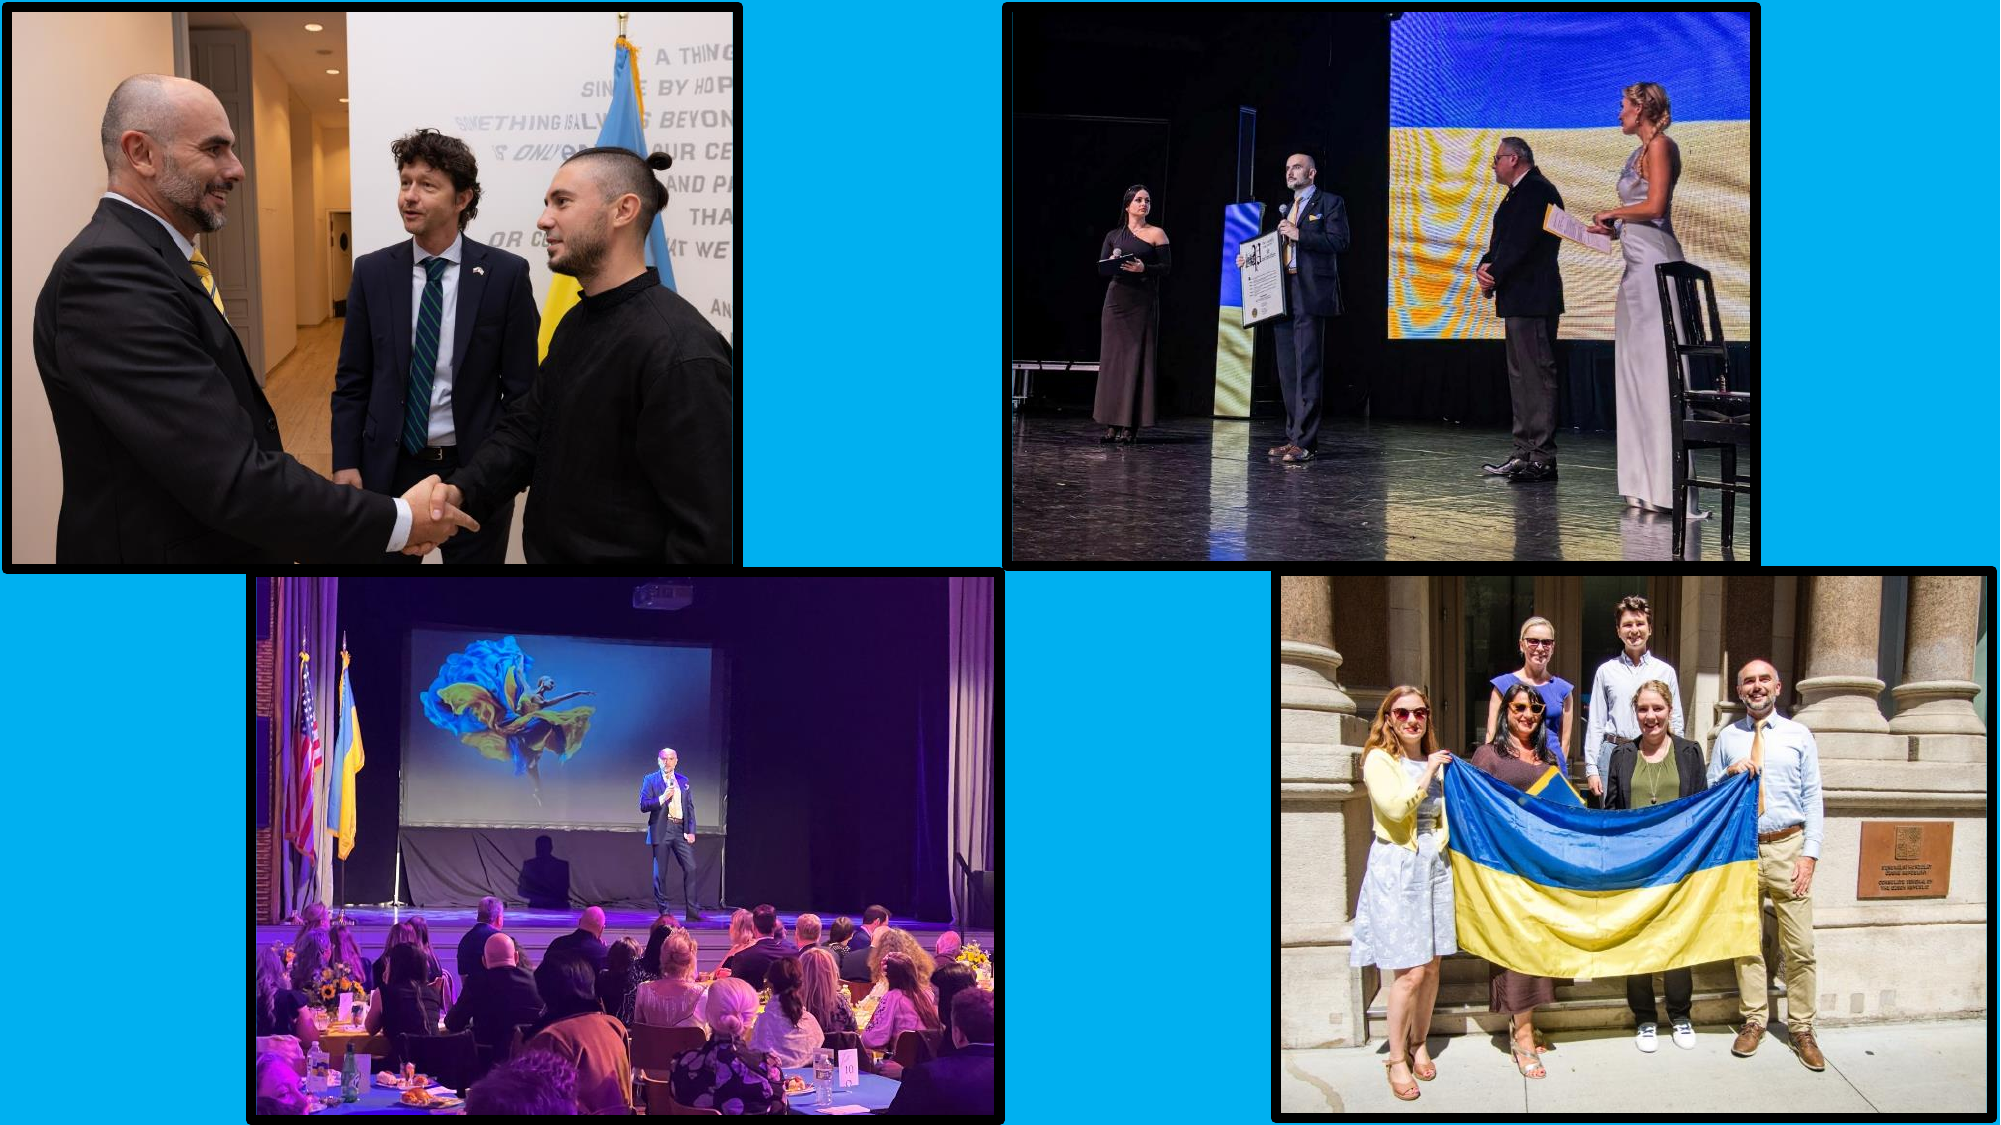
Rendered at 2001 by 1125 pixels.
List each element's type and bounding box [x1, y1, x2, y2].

picture [256, 577, 995, 1115]
picture [1012, 12, 1751, 561]
picture [1280, 576, 1987, 1113]
picture [12, 11, 733, 564]
